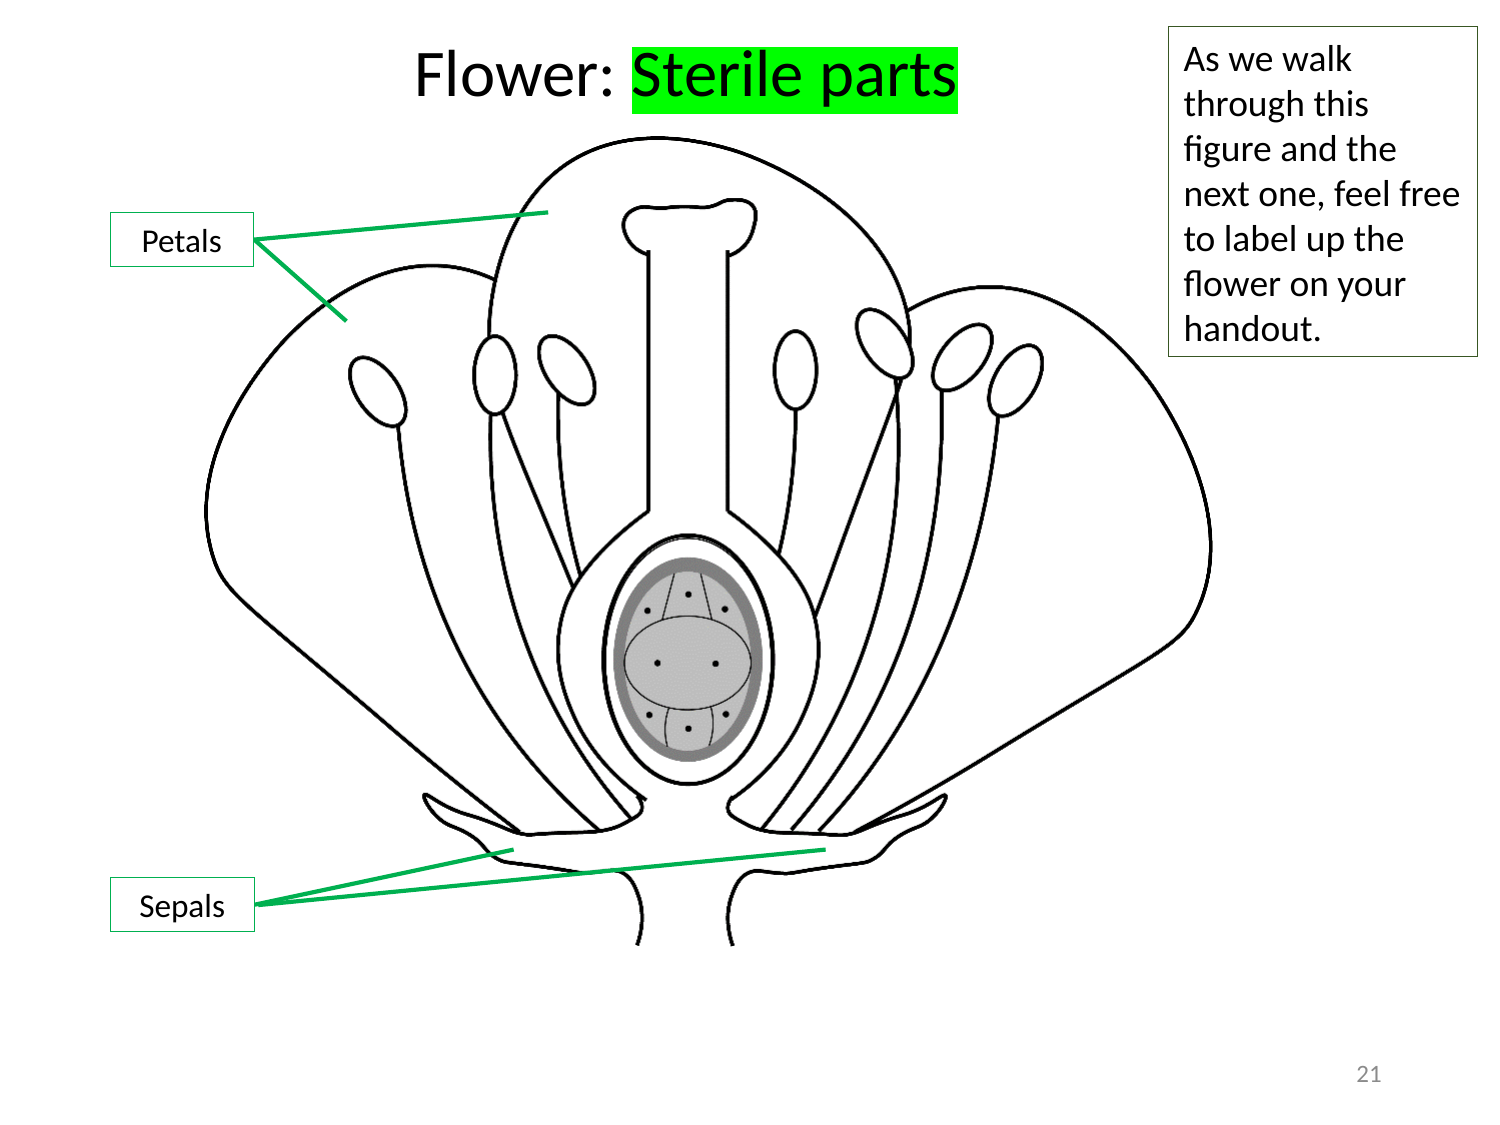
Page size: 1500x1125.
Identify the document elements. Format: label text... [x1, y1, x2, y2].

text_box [254, 241, 347, 322]
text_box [258, 849, 826, 906]
slide_number 21 [1059, 1042, 1397, 1103]
text_box As we walk through this figure and the next one, feel free to label up the flower on your handout. [1168, 26, 1478, 357]
text_box Flower: Sterile parts [234, 22, 1138, 118]
text_box Petals [110, 212, 204, 267]
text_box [254, 849, 258, 906]
picture [204, 136, 1213, 947]
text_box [253, 212, 549, 241]
text_box Sepals [110, 877, 204, 932]
